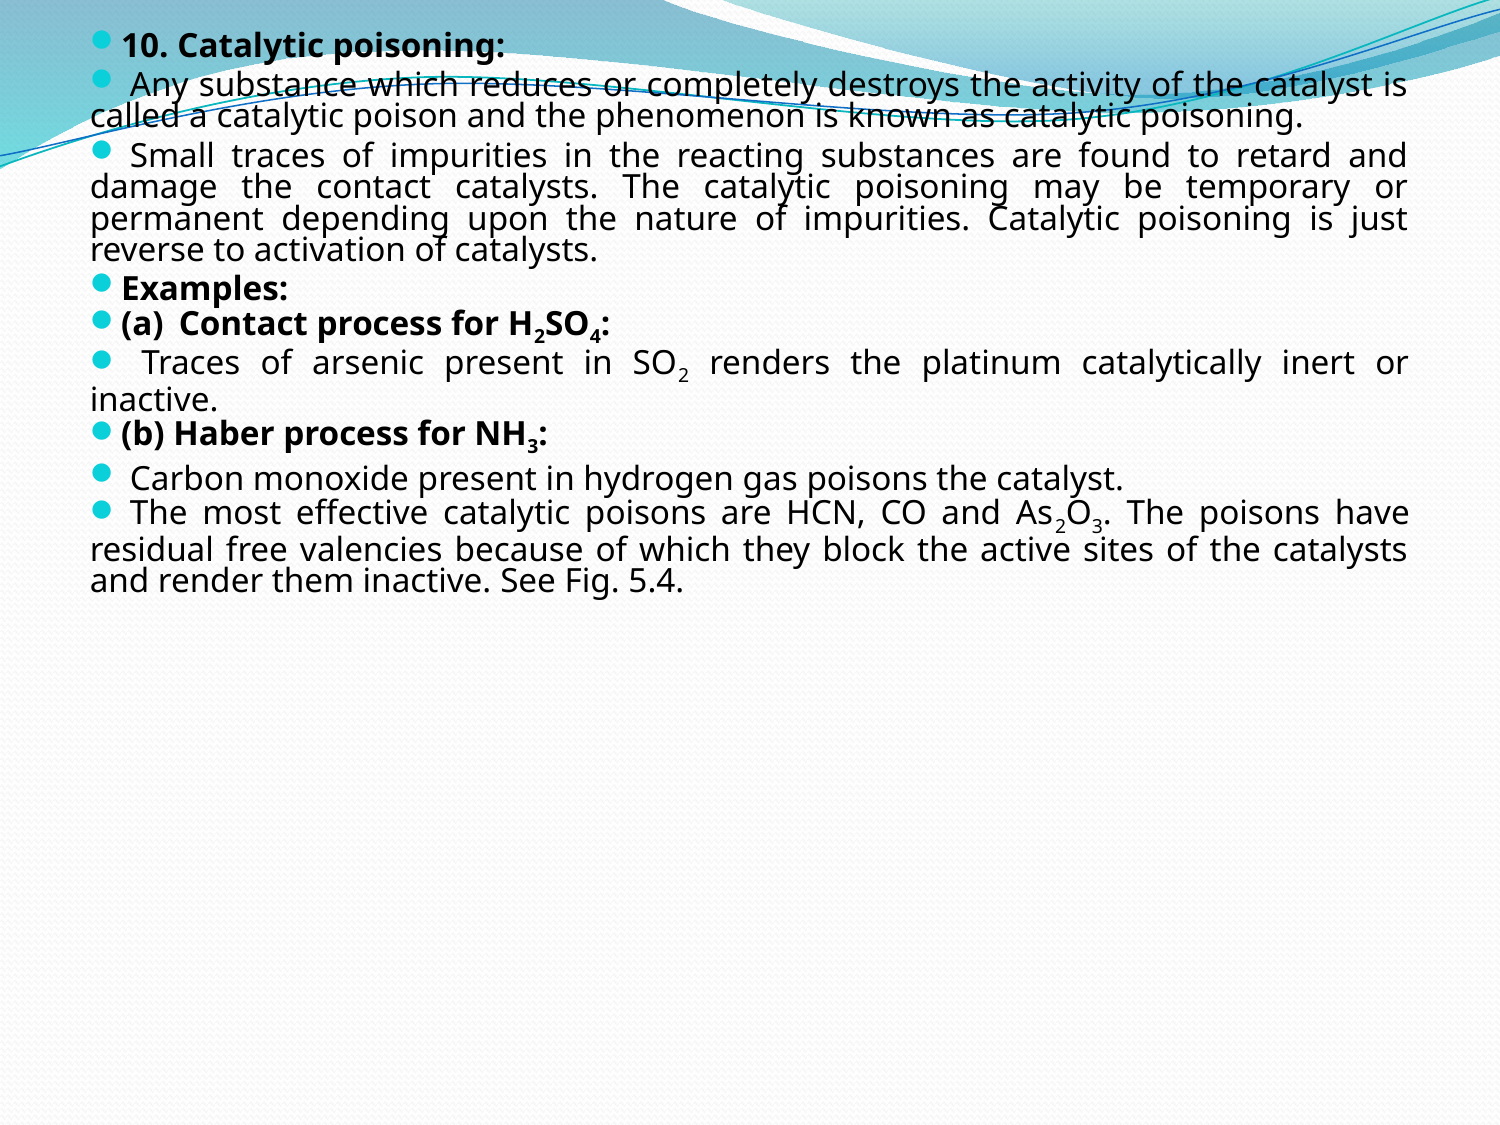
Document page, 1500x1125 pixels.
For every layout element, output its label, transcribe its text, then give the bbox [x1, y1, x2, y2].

list 10. Catalytic poisoning: Any substance which reduces or completely destroys the activity of the catalyst is called a catalytic poison and the phenomenon is known as catalytic poisoning. Small traces of impurities in the reacting substances are found to retard and damage the contact catalysts. The catalytic poisoning may be temporary or permanent depending upon the nature of impurities. Catalytic poisoning is just reverse to activation of catalysts. Examples: (a) Contact process for H2SO4: Traces of arsenic present in SO2 renders the platinum catalytically inert or inactive. (b) Haber process for NH3: Carbon monoxide present in hydrogen gas poisons the catalyst. The most effective catalytic poisons are HCN, CO and As2O3. The poisons have residual free valencies because of which they block the active sites of the catalysts and render them inactive. See Fig. 5.4. [75, 24, 1425, 1038]
